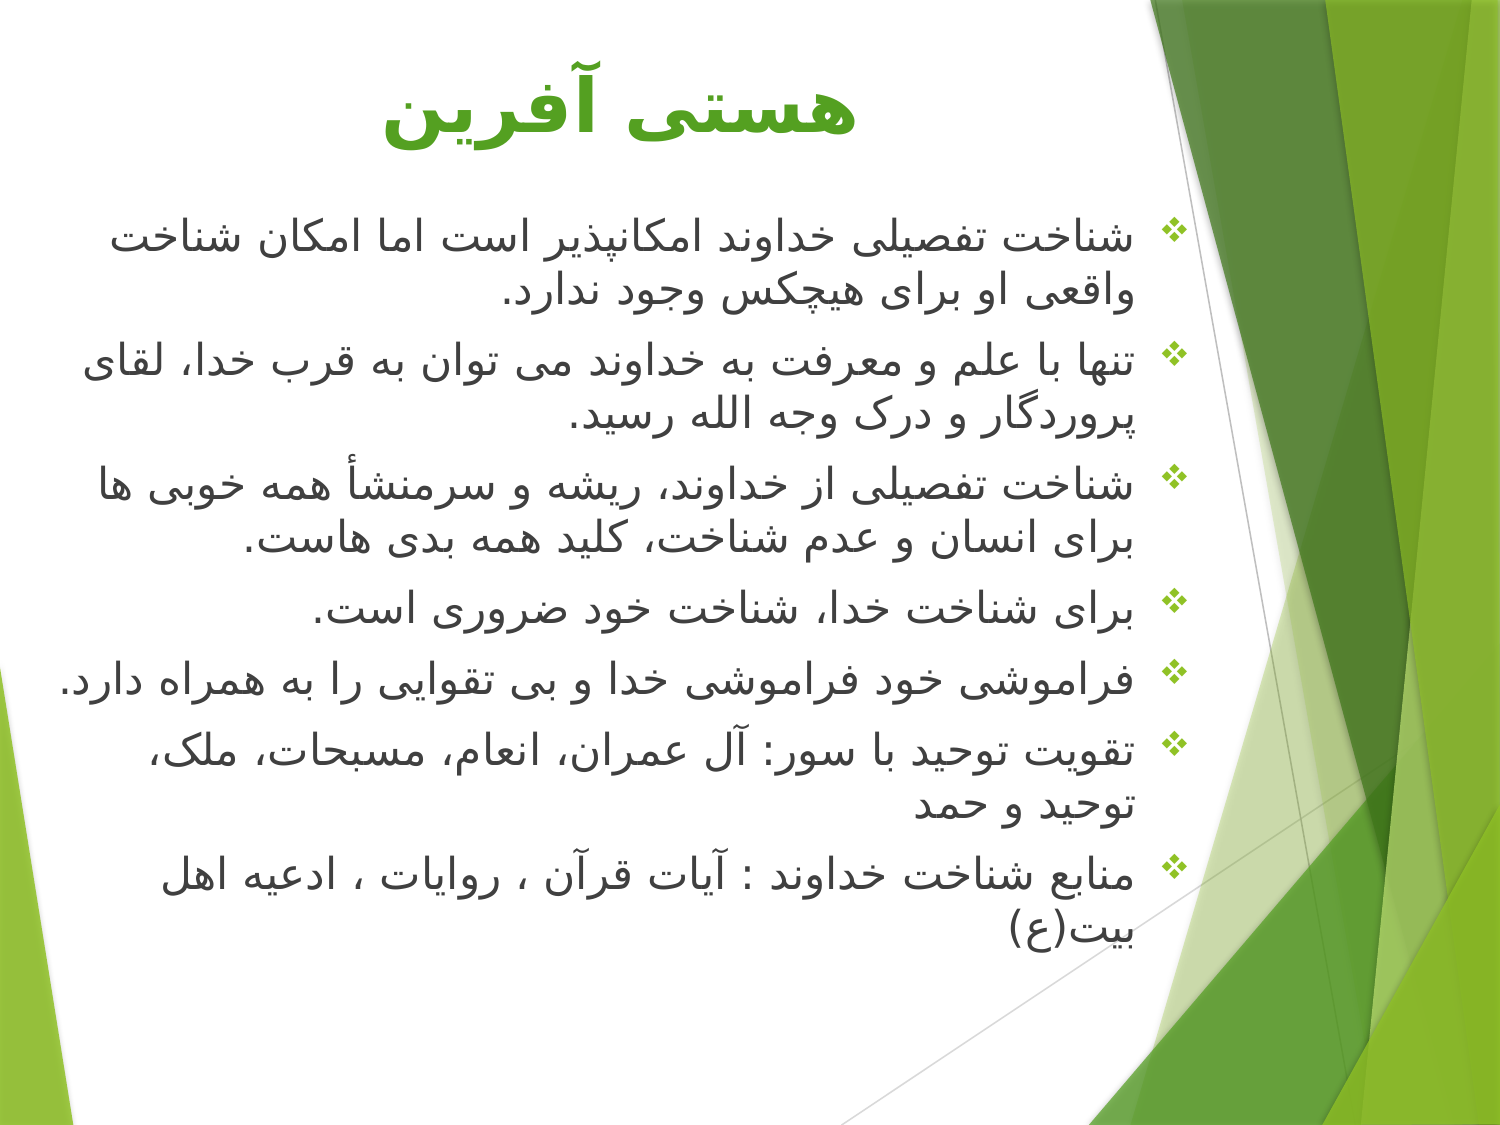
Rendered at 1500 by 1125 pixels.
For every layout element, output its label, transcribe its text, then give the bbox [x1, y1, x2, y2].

list شناخت تفصیلی خداوند امکانپذیر است اما امکان شناخت واقعی او برای هیچکس وجود ندارد. تنها با علم و معرفت به خداوند می توان به قرب خدا، لقای پروردگار و درک وجه الله رسید. شناخت تفصیلی از خداوند، ریشه و سرمنشأ همه خوبی ها برای انسان و عدم شناخت، کلید همه بدی هاست. برای شناخت خدا، شناخت خود ضروری است. فراموشی خود فراموشی خدا و بی تقوایی را به همراه دارد. تقویت توحید با سور: آل عمران، انعام، مسبحات، ملک، توحید و حمد منابع شناخت خداوند : آیات قرآن ، روایات ، ادعیه اهل بیت(ع) [39, 200, 1202, 1009]
title هستی آفرین [99, 50, 1142, 200]
